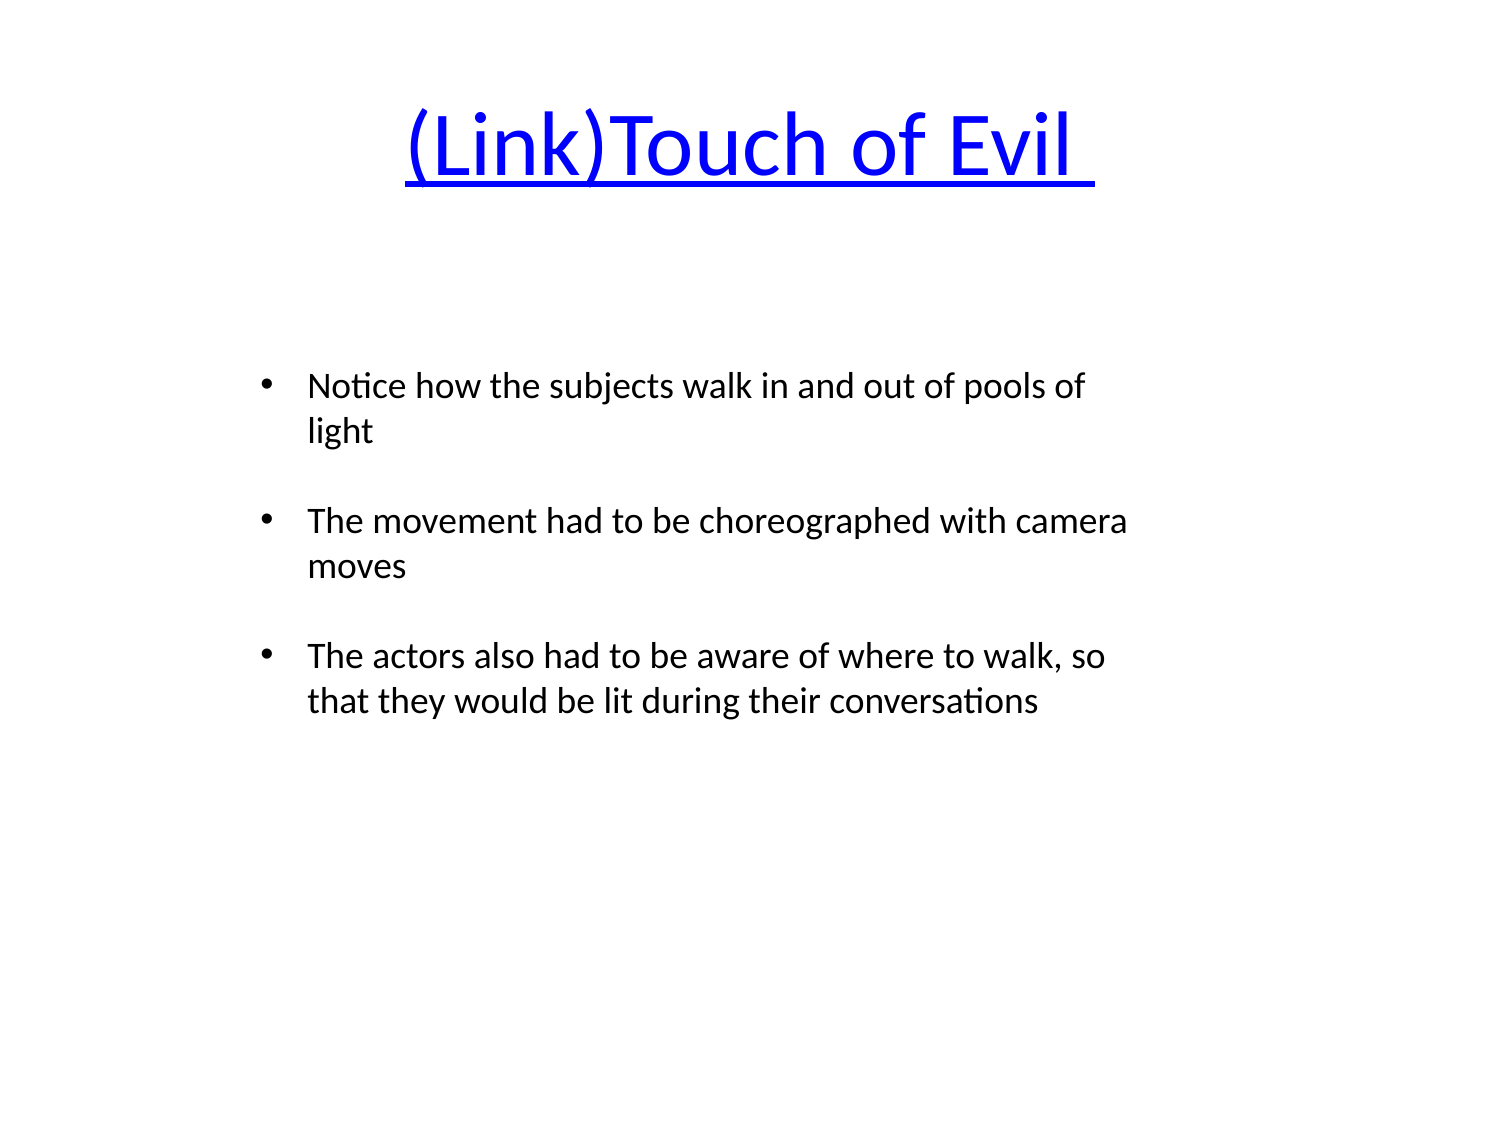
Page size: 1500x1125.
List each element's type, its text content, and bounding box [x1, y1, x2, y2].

title (Link)Touch of Evil [75, 45, 1425, 233]
text_box Notice how the subjects walk in and out of pools of light The movement had to be choreographed with camera moves The actors also had to be aware of where to walk, so that they would be lit during their conversations [245, 263, 1171, 729]
